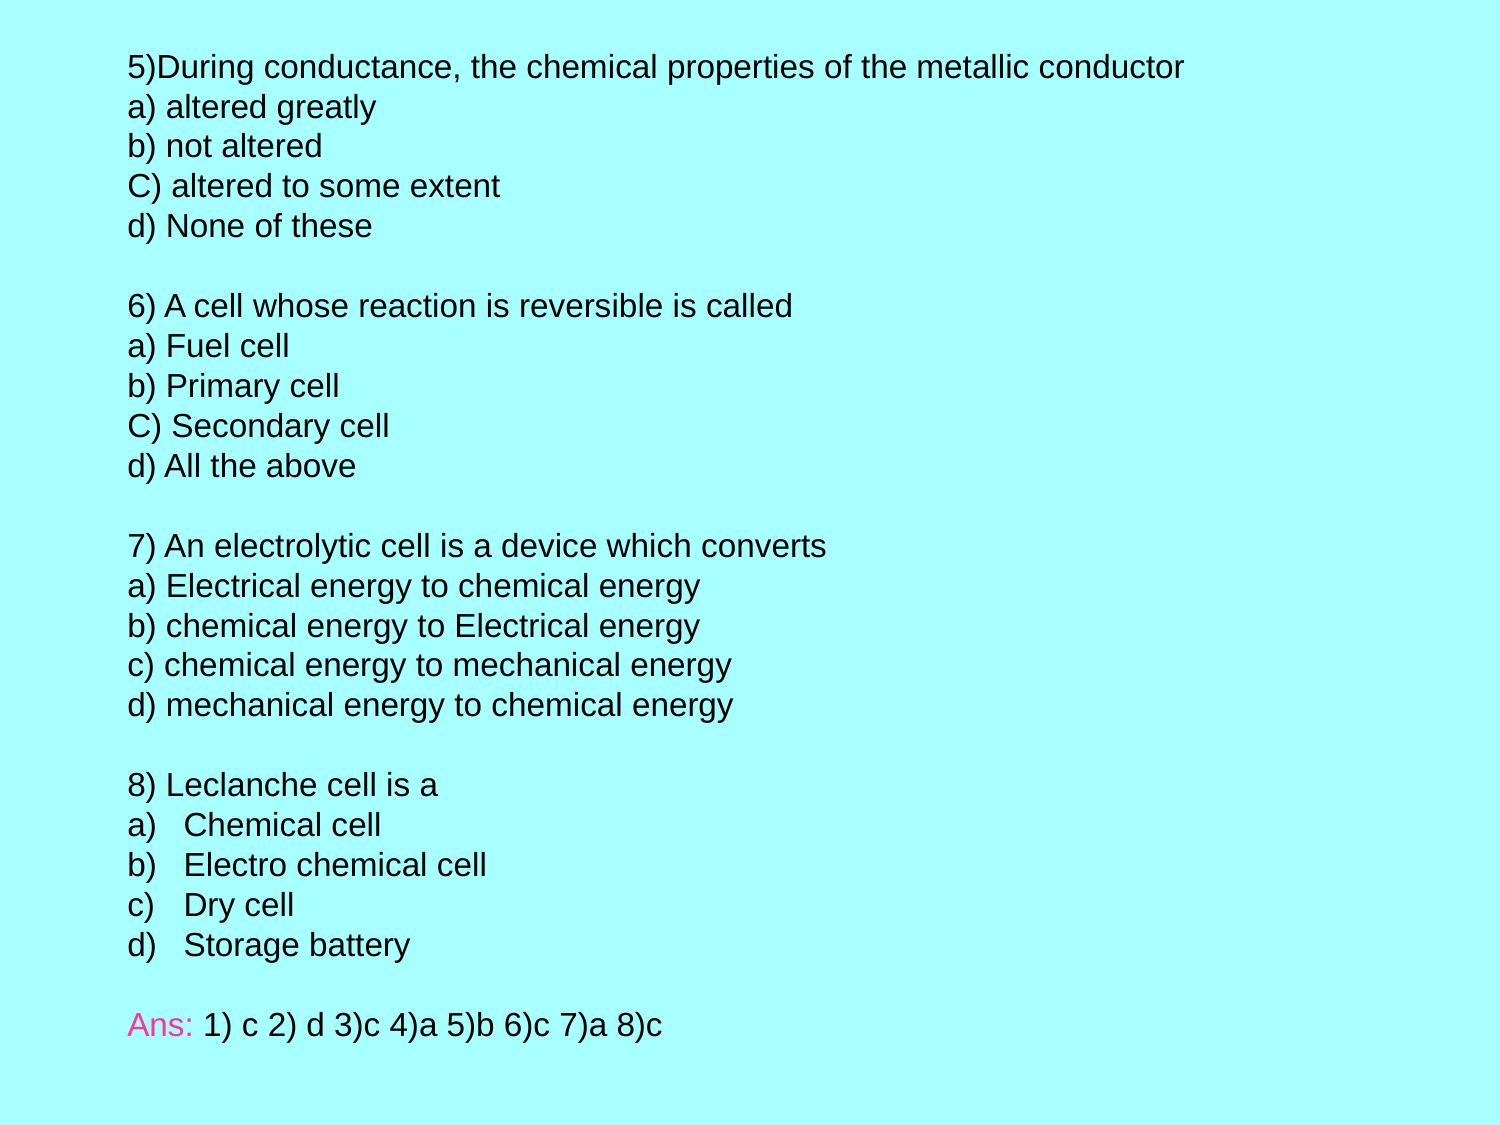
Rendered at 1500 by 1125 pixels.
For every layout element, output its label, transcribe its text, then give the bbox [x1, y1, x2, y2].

text_box 5)During conductance, the chemical properties of the metallic conductor a) altered greatly b) not altered C) altered to some extent d) None of these 6) A cell whose reaction is reversible is called a) Fuel cell b) Primary cell C) Secondary cell d) All the above 7) An electrolytic cell is a device which converts a) Electrical energy to chemical energy b) chemical energy to Electrical energy c) chemical energy to mechanical energy d) mechanical energy to chemical energy 8) Leclanche cell is a Chemical cell Electro chemical cell Dry cell Storage battery Ans: 1) c 2) d 3)c 4)a 5)b 6)c 7)a 8)c [112, 37, 1425, 1051]
